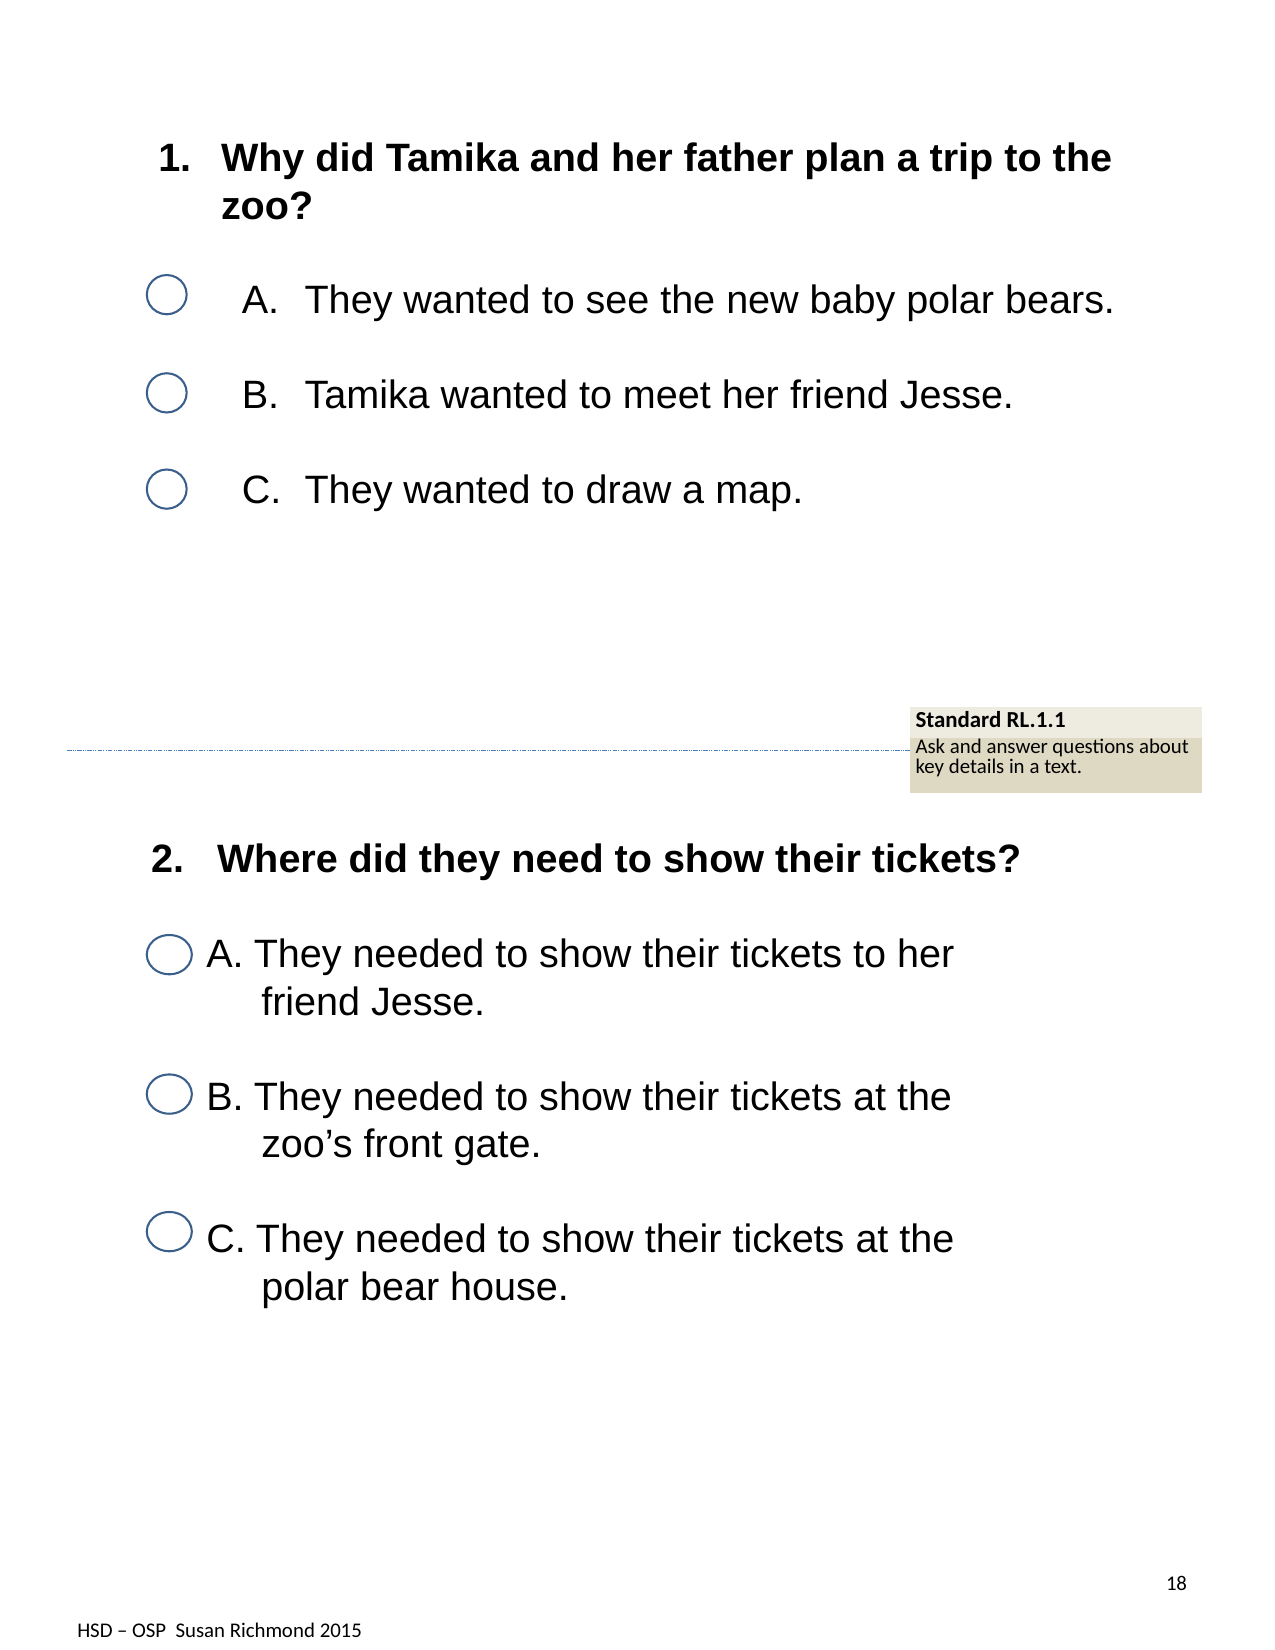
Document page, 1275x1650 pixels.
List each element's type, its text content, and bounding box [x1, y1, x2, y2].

text_box [144, 1209, 194, 1254]
slide_number 18 [1151, 1562, 1275, 1650]
text_box [144, 371, 189, 415]
table_cell Ask and answer questions about key details in a text. [910, 738, 1202, 793]
text_box [144, 932, 194, 977]
text_box 2. Where did they need to show their tickets? A. They needed to show their tickets to her friend Jesse. B. They needed to show their tickets at the zoo’s front gate. C. They needed to show their tickets at the polar bear house. [134, 825, 1078, 1552]
text_box Why did Tamika and her father plan a trip to the zoo? They wanted to see the new baby polar bears. Tamika wanted to meet her friend Jesse. They wanted to draw a map. [141, 123, 1198, 568]
text_box [144, 272, 189, 317]
text_box [144, 1072, 194, 1116]
table_header Standard RL.1.1 [910, 707, 1202, 738]
text_box [144, 467, 189, 511]
